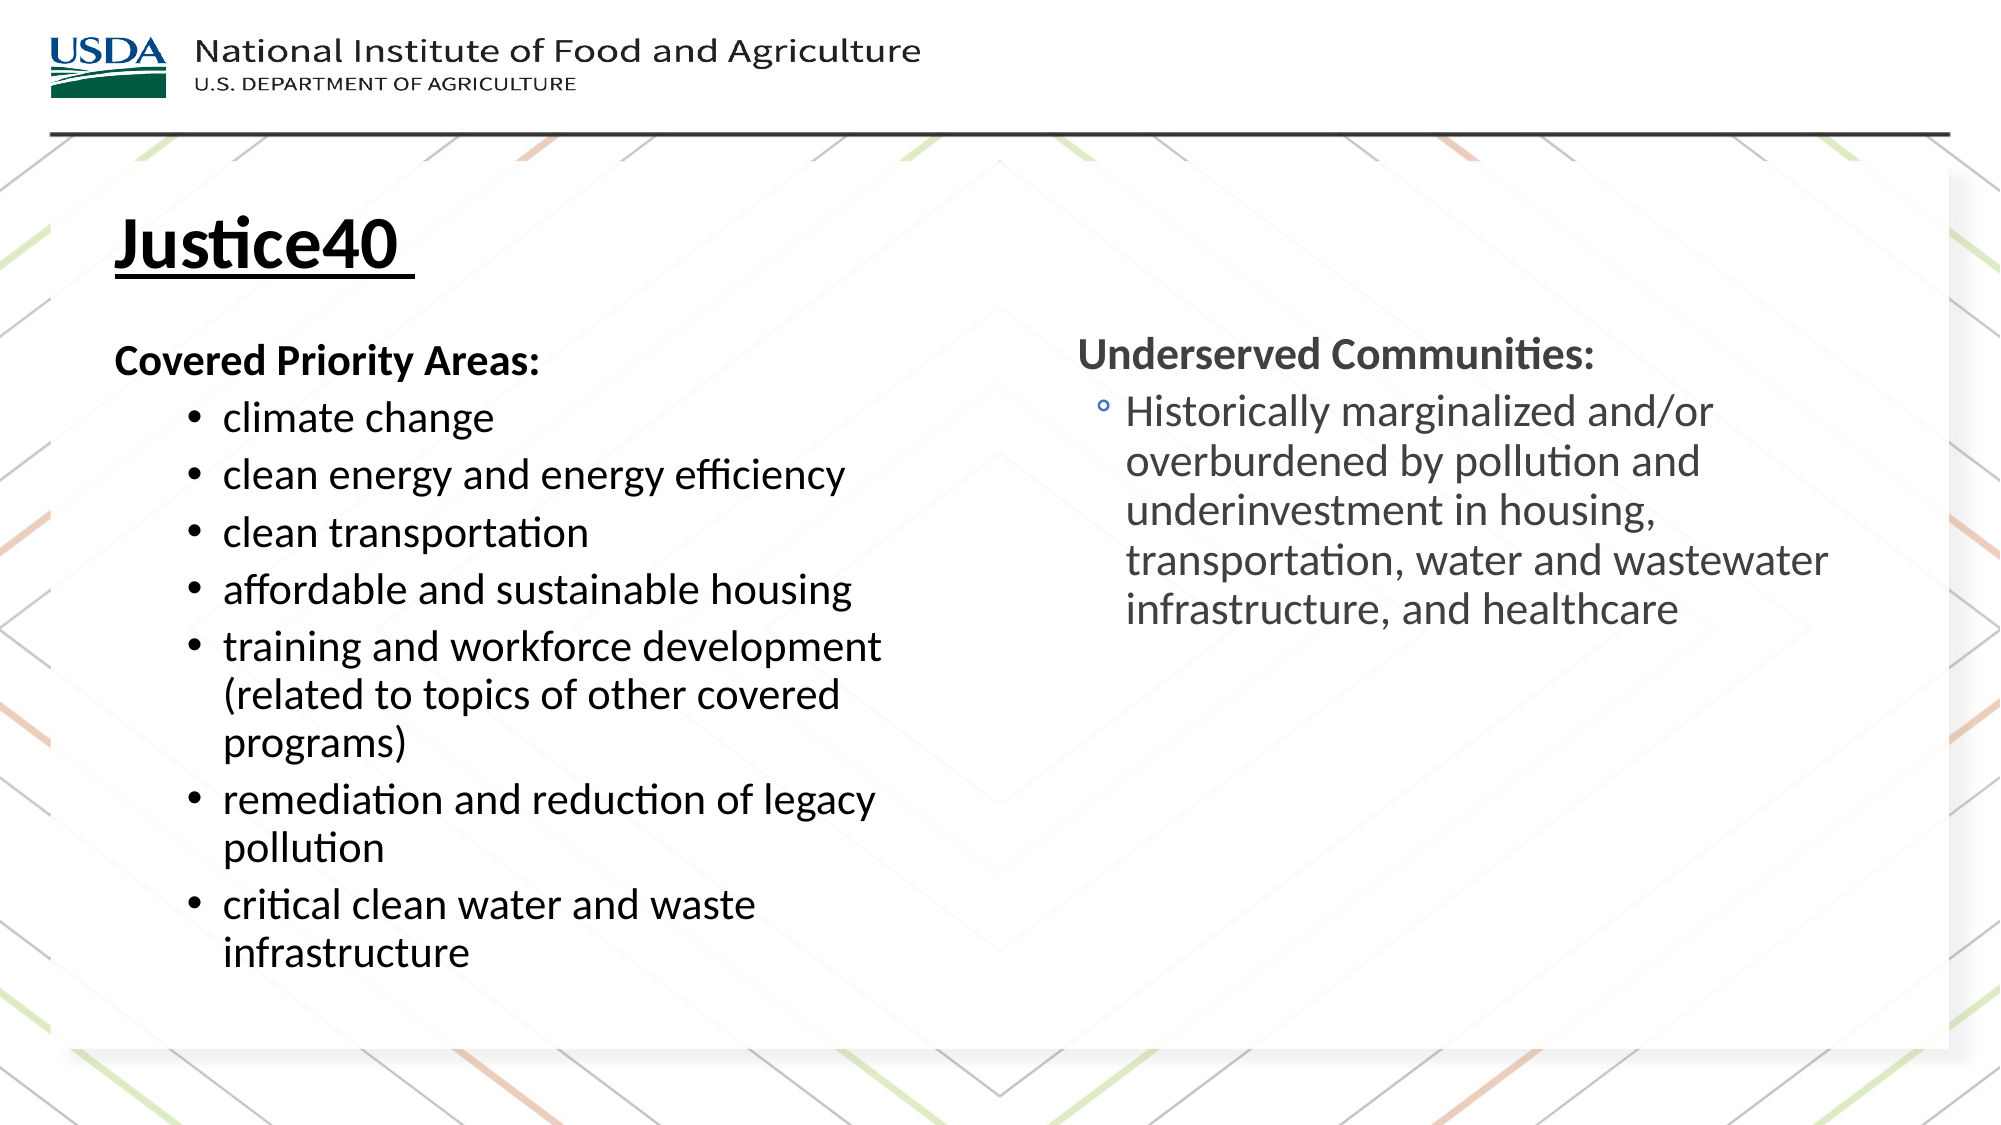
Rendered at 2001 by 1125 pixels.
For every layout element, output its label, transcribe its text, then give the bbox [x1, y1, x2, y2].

text_box Justice40 [100, 167, 1931, 293]
text_box Underserved Communities: Historically marginalized and/or overburdened by pollution and underinvestment in housing, transportation, water and wastewater infrastructure, and healthcare [1062, 322, 1946, 983]
picture [0, 0, 2000, 1125]
text_box Covered Priority Areas: climate change clean energy and energy efficiency clean transportation affordable and sustainable housing training and workforce development (related to topics of other covered programs) remediation and reduction of legacy pollution critical clean water and waste infrastructure [100, 329, 983, 990]
